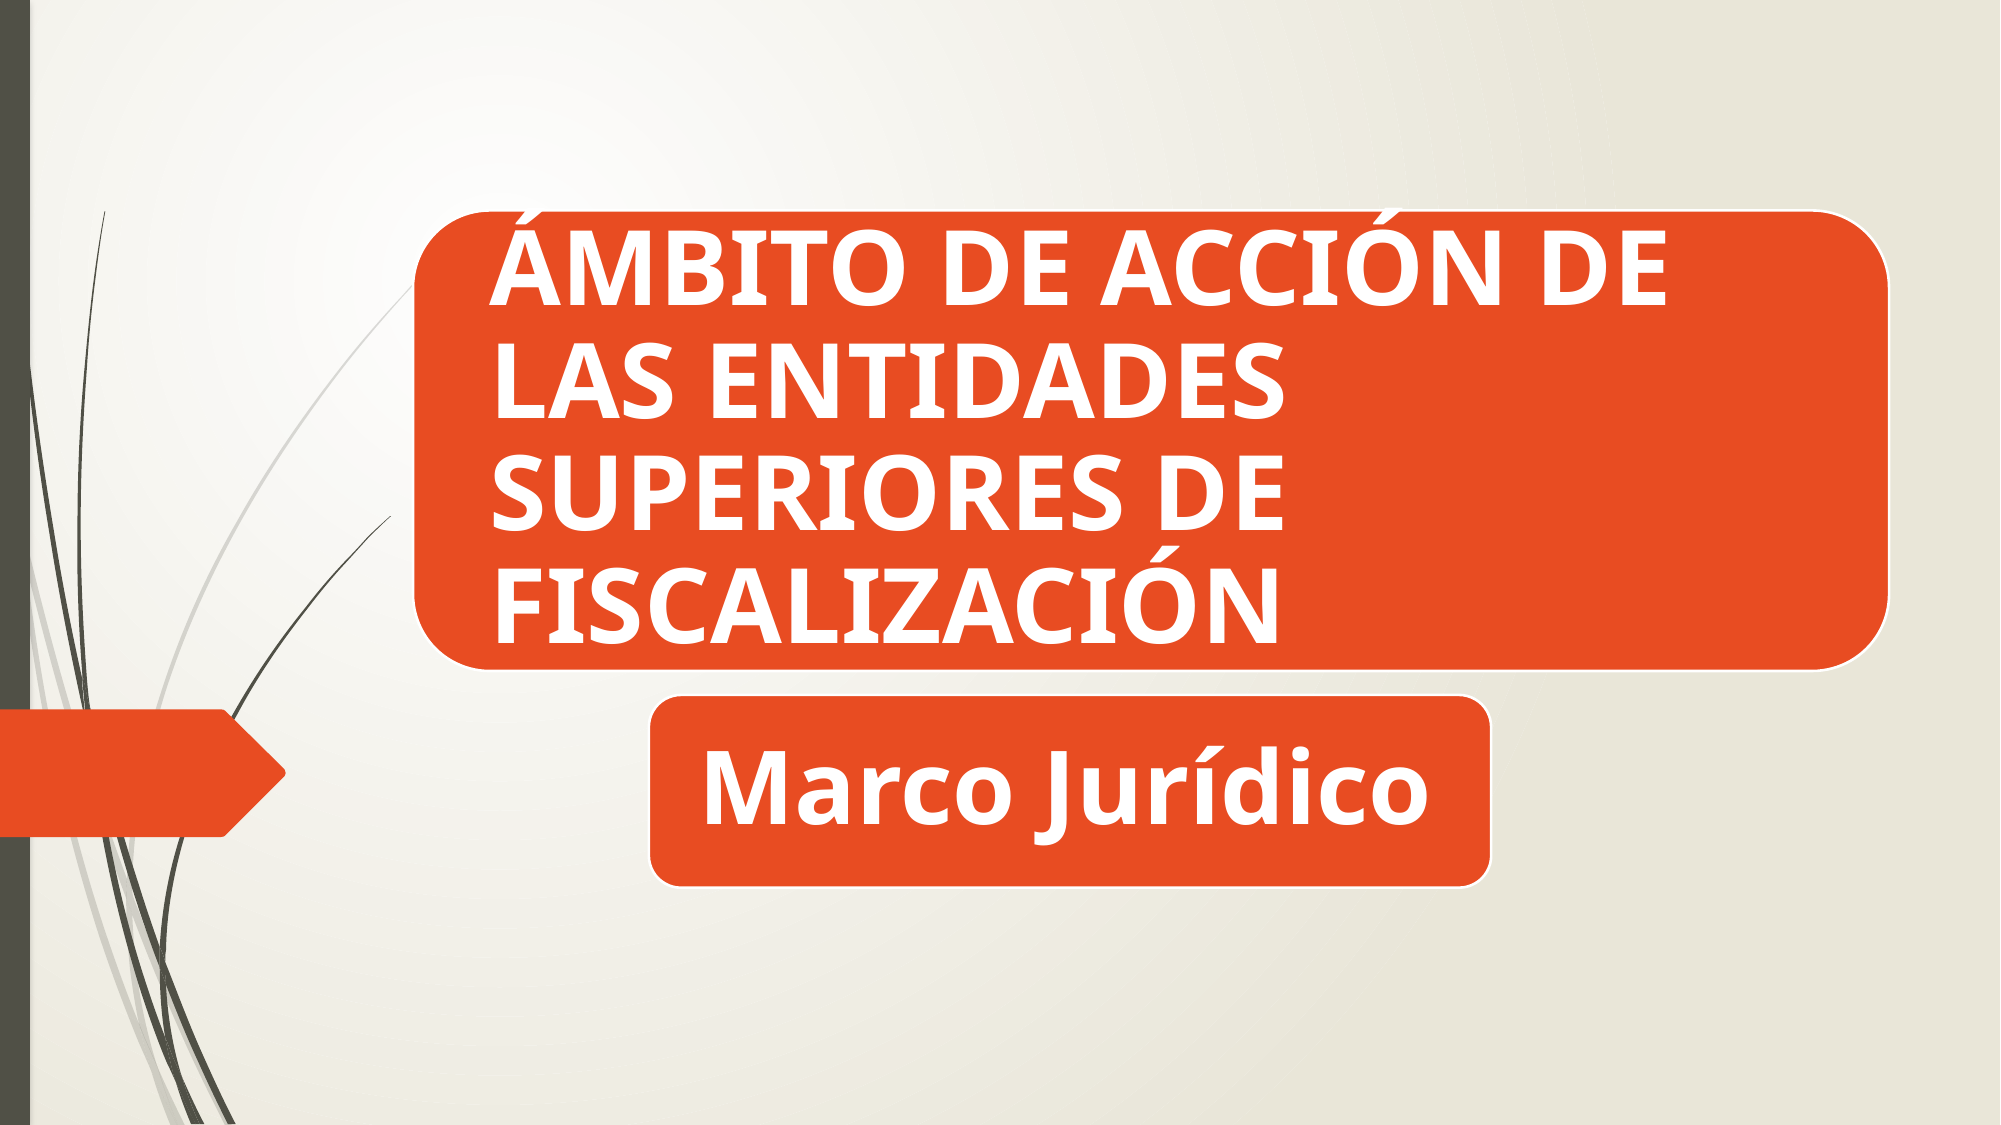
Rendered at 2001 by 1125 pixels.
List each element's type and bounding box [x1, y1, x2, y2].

text_box [412, 145, 1890, 736]
text_box [648, 649, 1492, 933]
